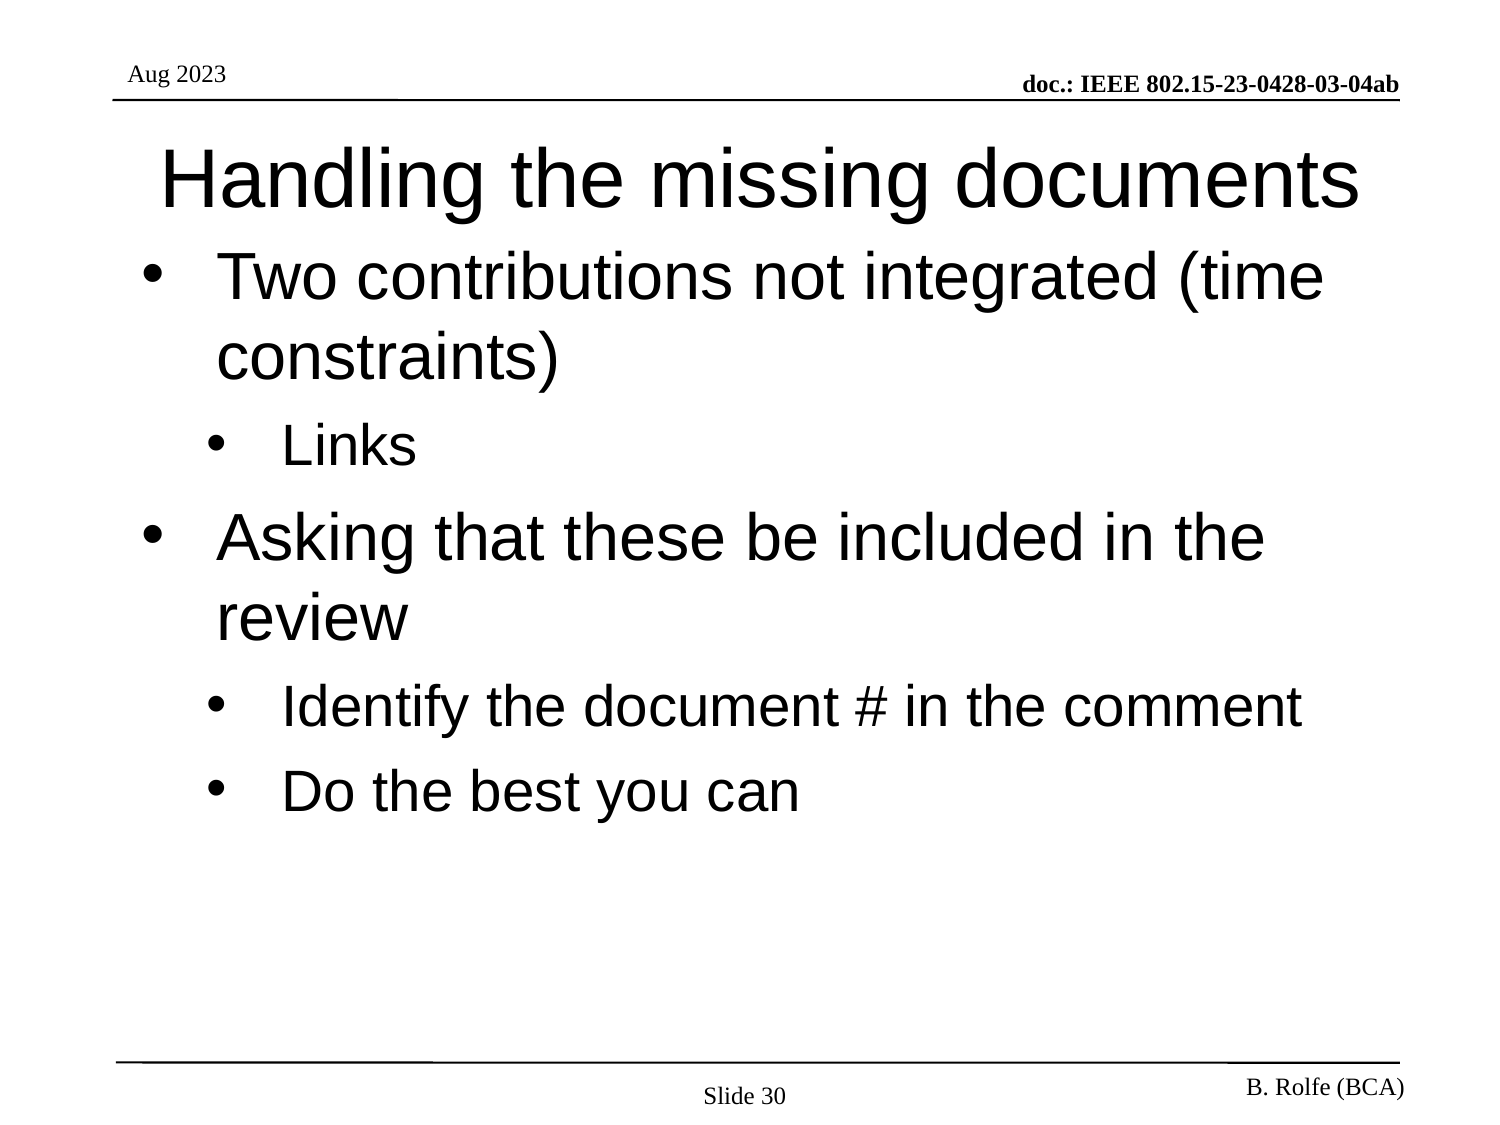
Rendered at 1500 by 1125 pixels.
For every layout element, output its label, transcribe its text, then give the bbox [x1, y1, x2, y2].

list Two contributions not integrated (time constraints) Links Asking that these be included in the review Identify the document # in the comment Do the best you can [125, 224, 1400, 1024]
title Handling the missing documents [123, 112, 1398, 237]
slide_number Slide 30 [690, 1075, 799, 1115]
